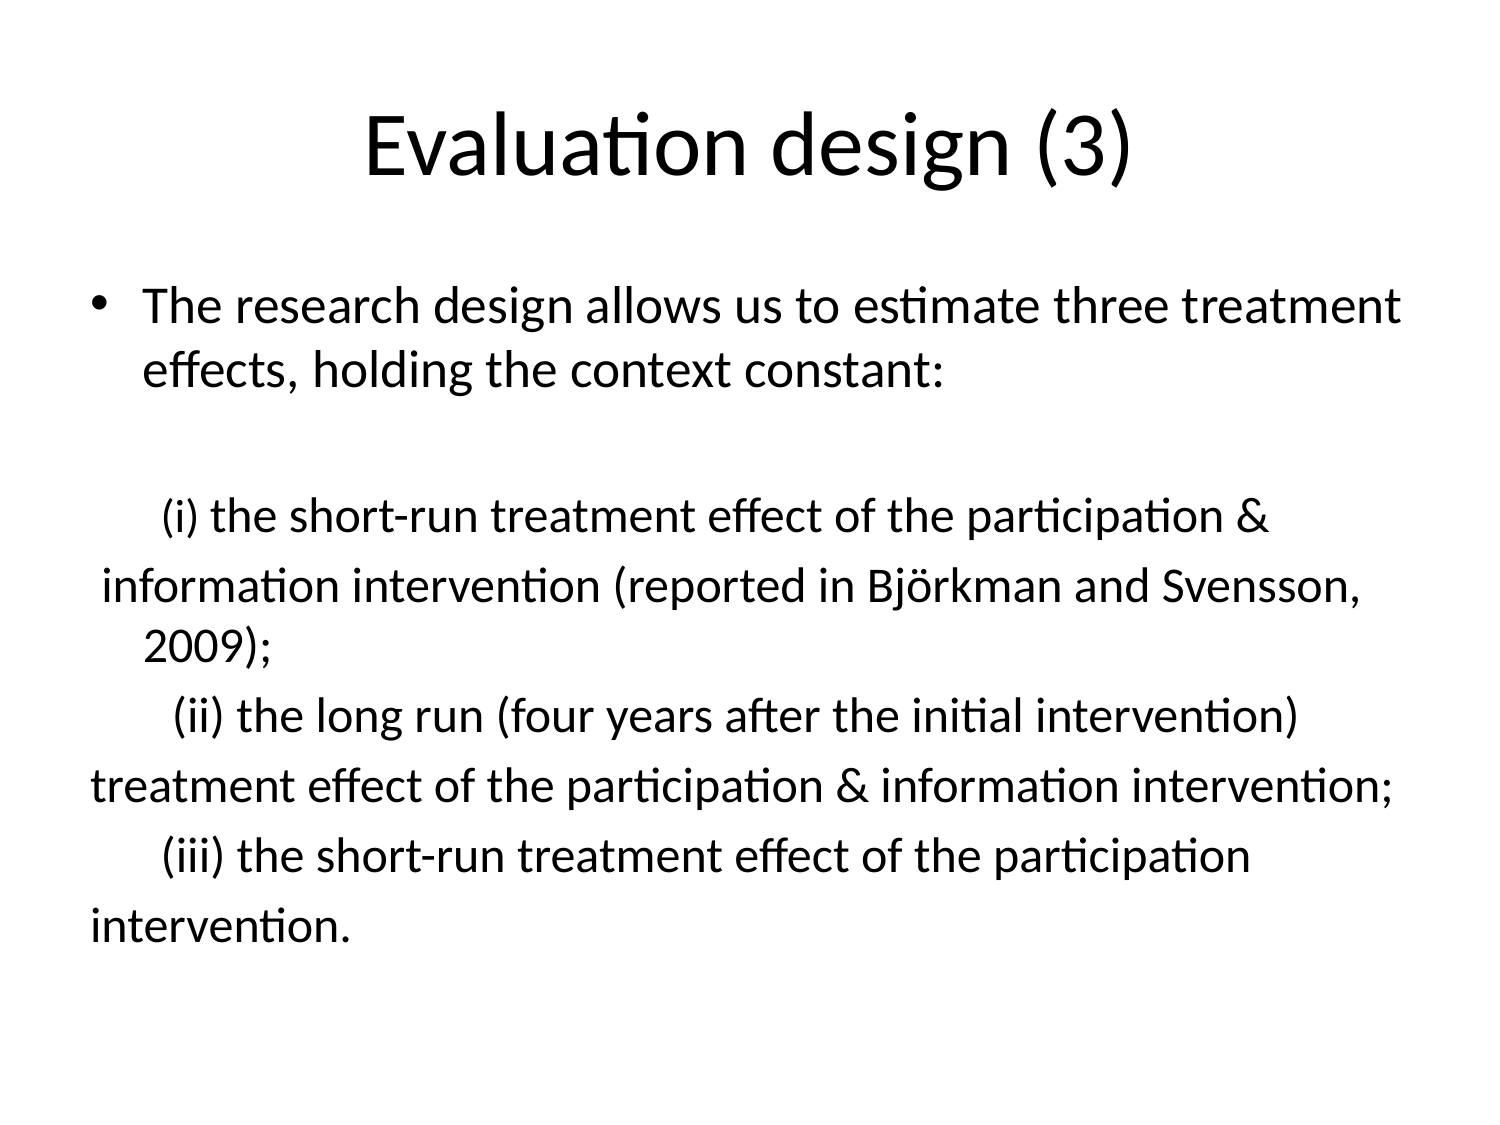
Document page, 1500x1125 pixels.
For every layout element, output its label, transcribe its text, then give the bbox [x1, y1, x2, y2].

title Evaluation design (3) [75, 45, 1425, 233]
list The research design allows us to estimate three treatment effects, holding the context constant: (i) the short-run treatment effect of the participation & information intervention (reported in Björkman and Svensson, 2009); (ii) the long run (four years after the initial intervention) treatment effect of the participation & information intervention; (iii) the short-run treatment effect of the participation intervention. [75, 262, 1425, 1005]
